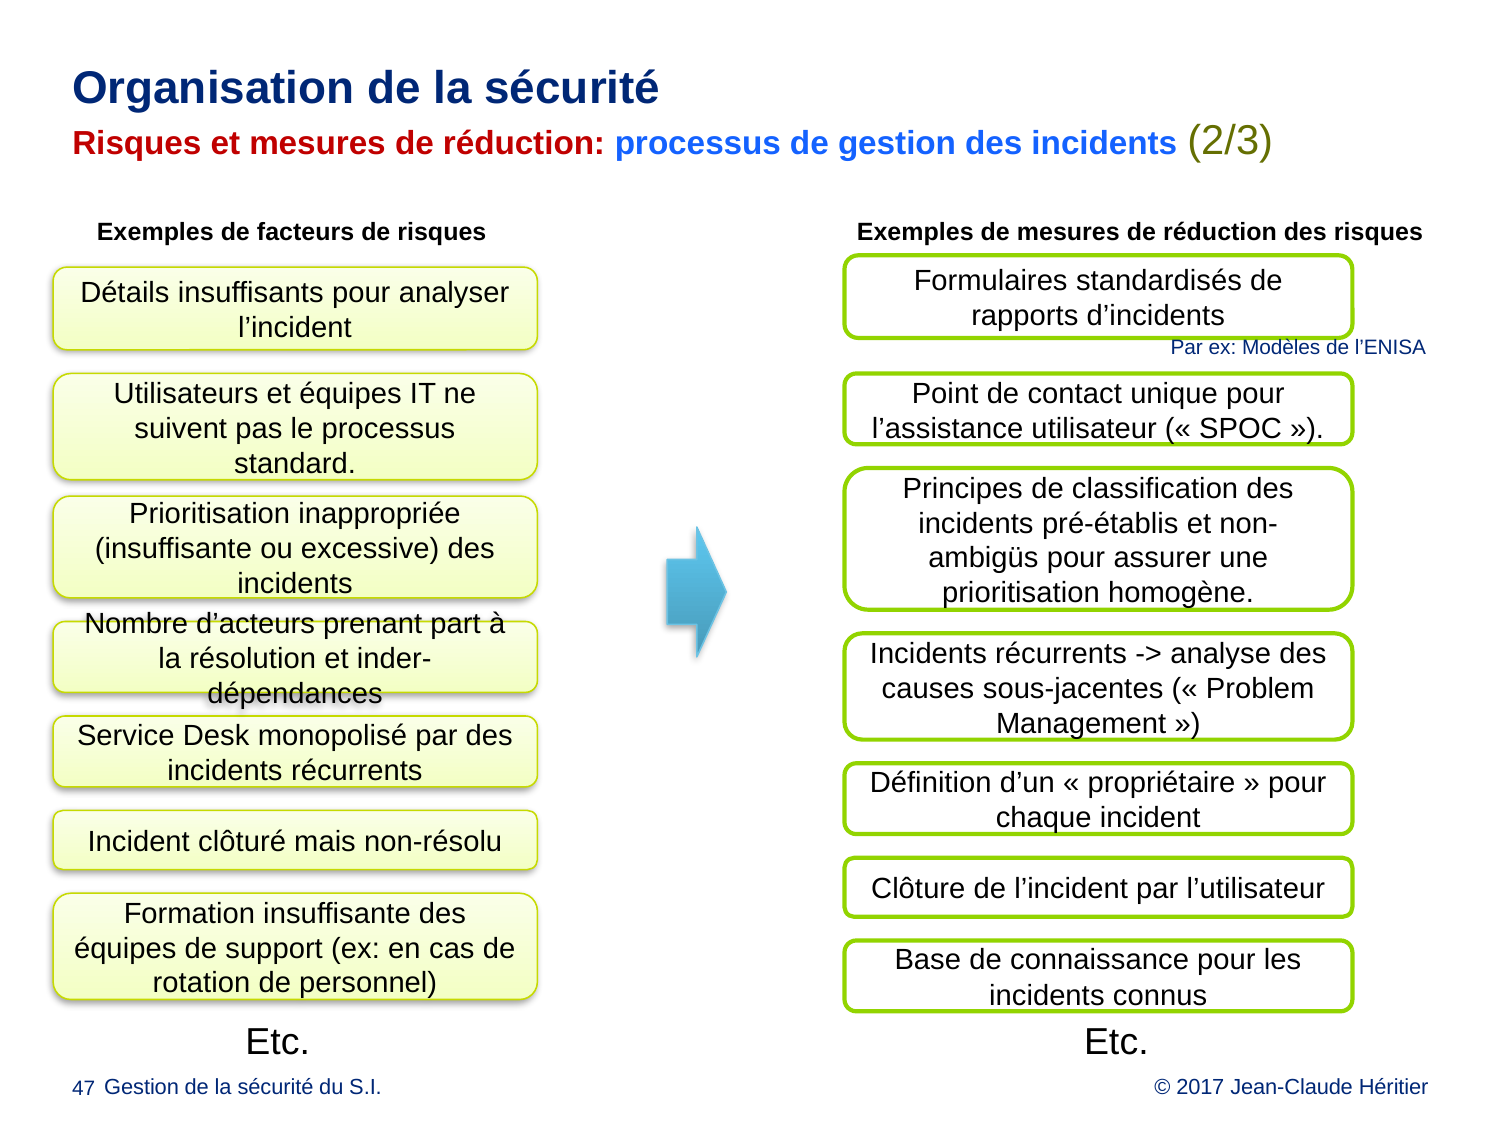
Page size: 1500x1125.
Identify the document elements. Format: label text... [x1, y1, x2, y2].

text_box Formation insuffisante des équipes de support (ex: en cas de rotation de personnel) [52, 892, 539, 1001]
text_box Etc. [230, 1009, 326, 1070]
text_box Incident clôturé mais non-résolu [52, 809, 539, 871]
text_box Incidents récurrents -> analyse des causes sous-jacentes (« Problem Management ») [842, 631, 1355, 742]
text_box Nombre d’acteurs prenant part à la résolution et inder-dépendances [52, 620, 539, 694]
text_box Détails insuffisants pour analyser l’incident [52, 266, 539, 351]
text_box Point de contact unique pour l’assistance utilisateur (« SPOC »). [842, 371, 1355, 447]
title Organisation de la sécurité Risques et mesures de réduction: processus de gestion des incidents (2/3) [66, 57, 1449, 162]
text_box Prioritisation inappropriée (insuffisante ou excessive) des incidents [52, 495, 539, 599]
text_box Exemples de mesures de réduction des risques [842, 208, 1440, 253]
text_box [666, 526, 728, 658]
text_box Service Desk monopolisé par des incidents récurrents [52, 715, 539, 788]
text_box Etc. [1069, 1009, 1164, 1070]
text_box Par ex: Modèles de l’ENISA [1155, 326, 1441, 366]
list [70, 163, 1483, 1021]
text_box Exemples de facteurs de risques [82, 208, 503, 253]
text_box Clôture de l’incident par l’utilisateur [842, 855, 1355, 919]
text_box Formulaires standardisés de rapports d’incidents [842, 253, 1355, 341]
text_box Définition d’un « propriétaire » pour chaque incident [842, 761, 1355, 837]
text_box Utilisateurs et équipes IT ne suivent pas le processus standard. [52, 372, 539, 481]
text_box Principes de classification des incidents pré-établis et non-ambigüs pour assurer une prioritisation homogène. [842, 465, 1355, 612]
text_box Base de connaissance pour les incidents connus [842, 938, 1355, 1014]
